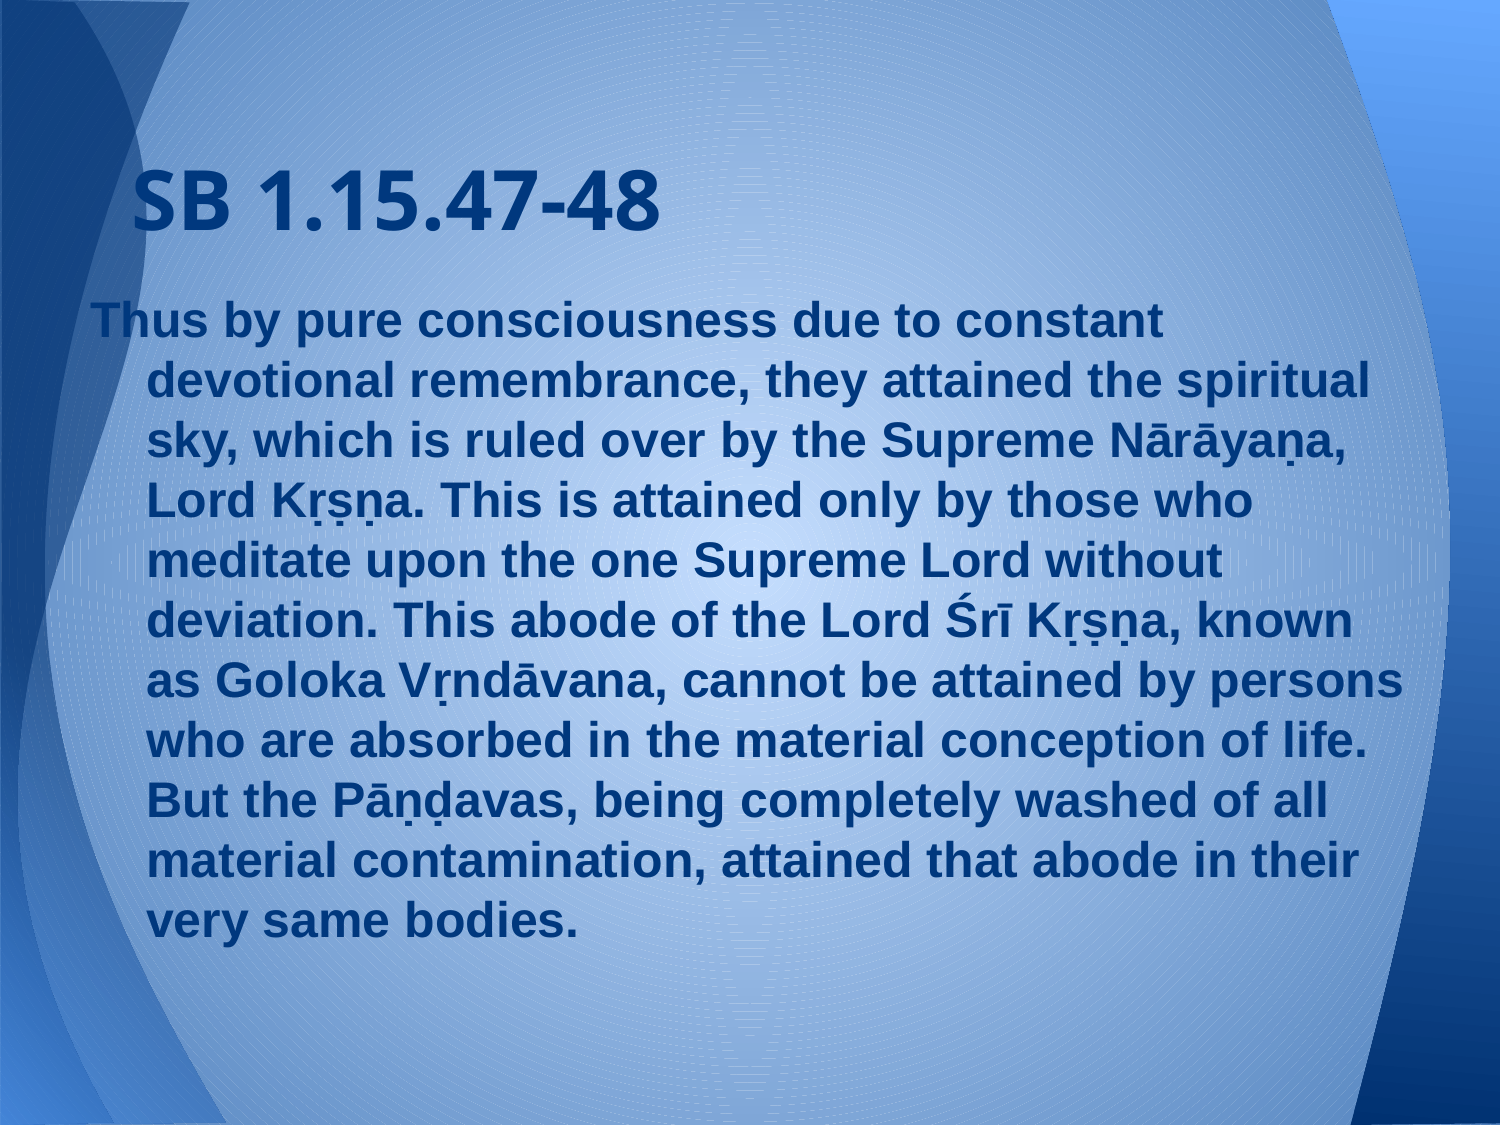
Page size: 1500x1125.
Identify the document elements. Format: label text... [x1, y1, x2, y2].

title SB 1.15.47-48 [75, 44, 1425, 263]
list Thus by pure consciousness due to constant devotional remembrance, they attained the spiritual sky, which is ruled over by the Supreme Nārāyaṇa, Lord Kṛṣṇa. This is attained only by those who meditate upon the one Supreme Lord without deviation. This abode of the Lord Śrī Kṛṣṇa, known as Goloka Vṛndāvana, cannot be attained by persons who are absorbed in the material conception of life. But the Pāṇḍavas, being completely washed of all material contamination, attained that abode in their very same bodies. [75, 272, 1425, 1043]
